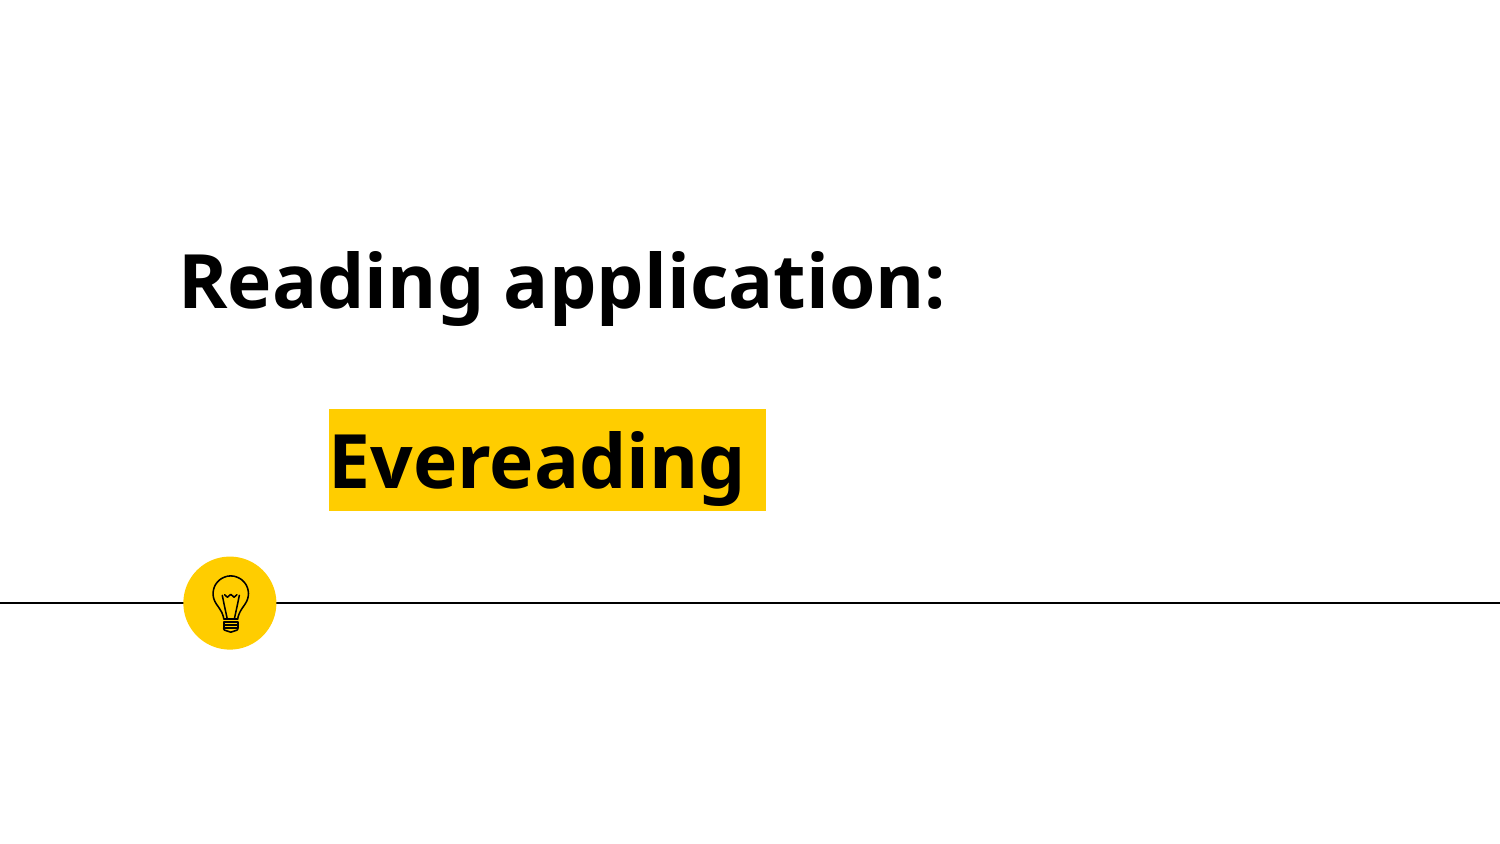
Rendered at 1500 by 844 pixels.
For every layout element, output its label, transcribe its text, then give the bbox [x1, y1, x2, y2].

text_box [212, 575, 249, 633]
title Reading application: Evereading [163, 165, 1222, 519]
